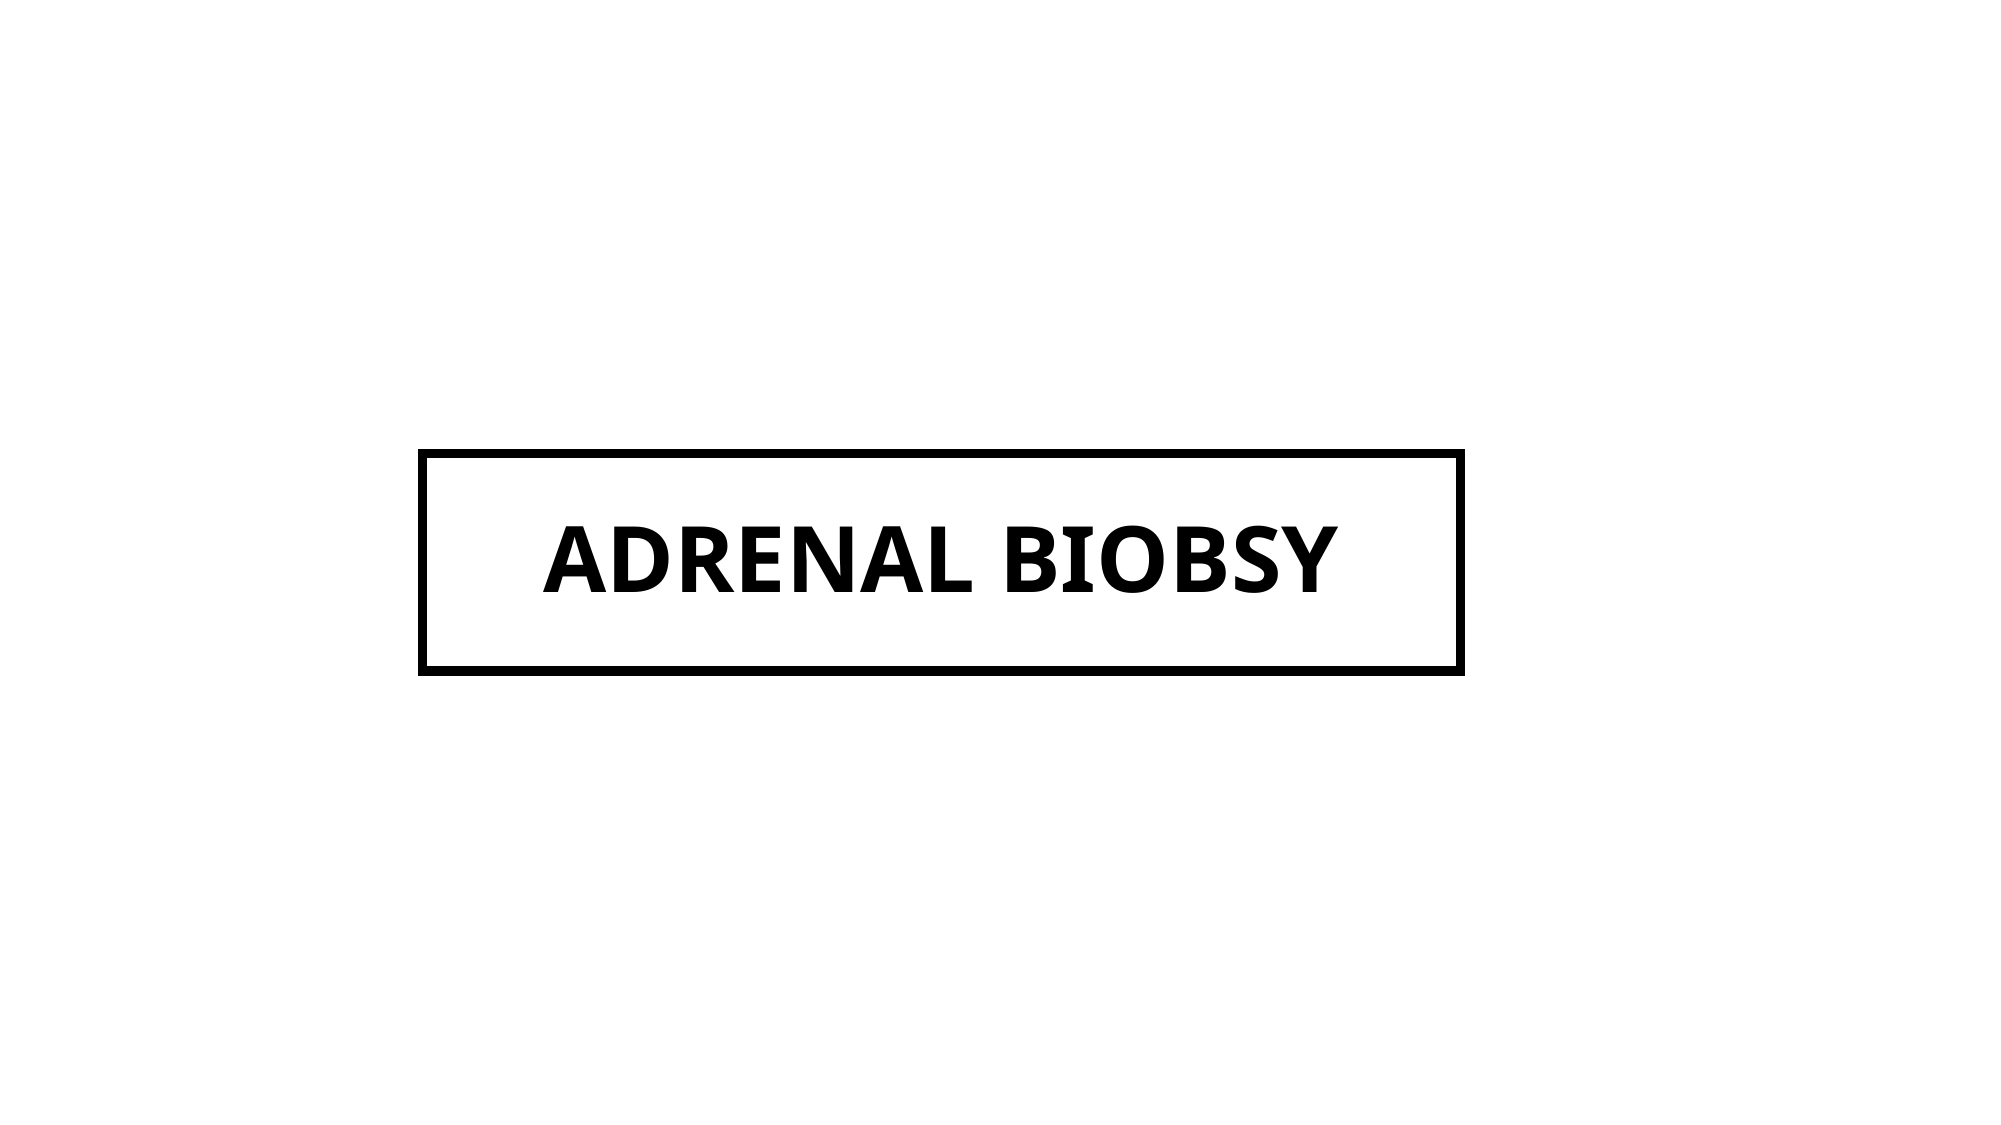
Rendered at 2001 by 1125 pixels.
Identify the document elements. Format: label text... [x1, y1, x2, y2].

title ADRENAL BIOBSY [422, 453, 1461, 672]
